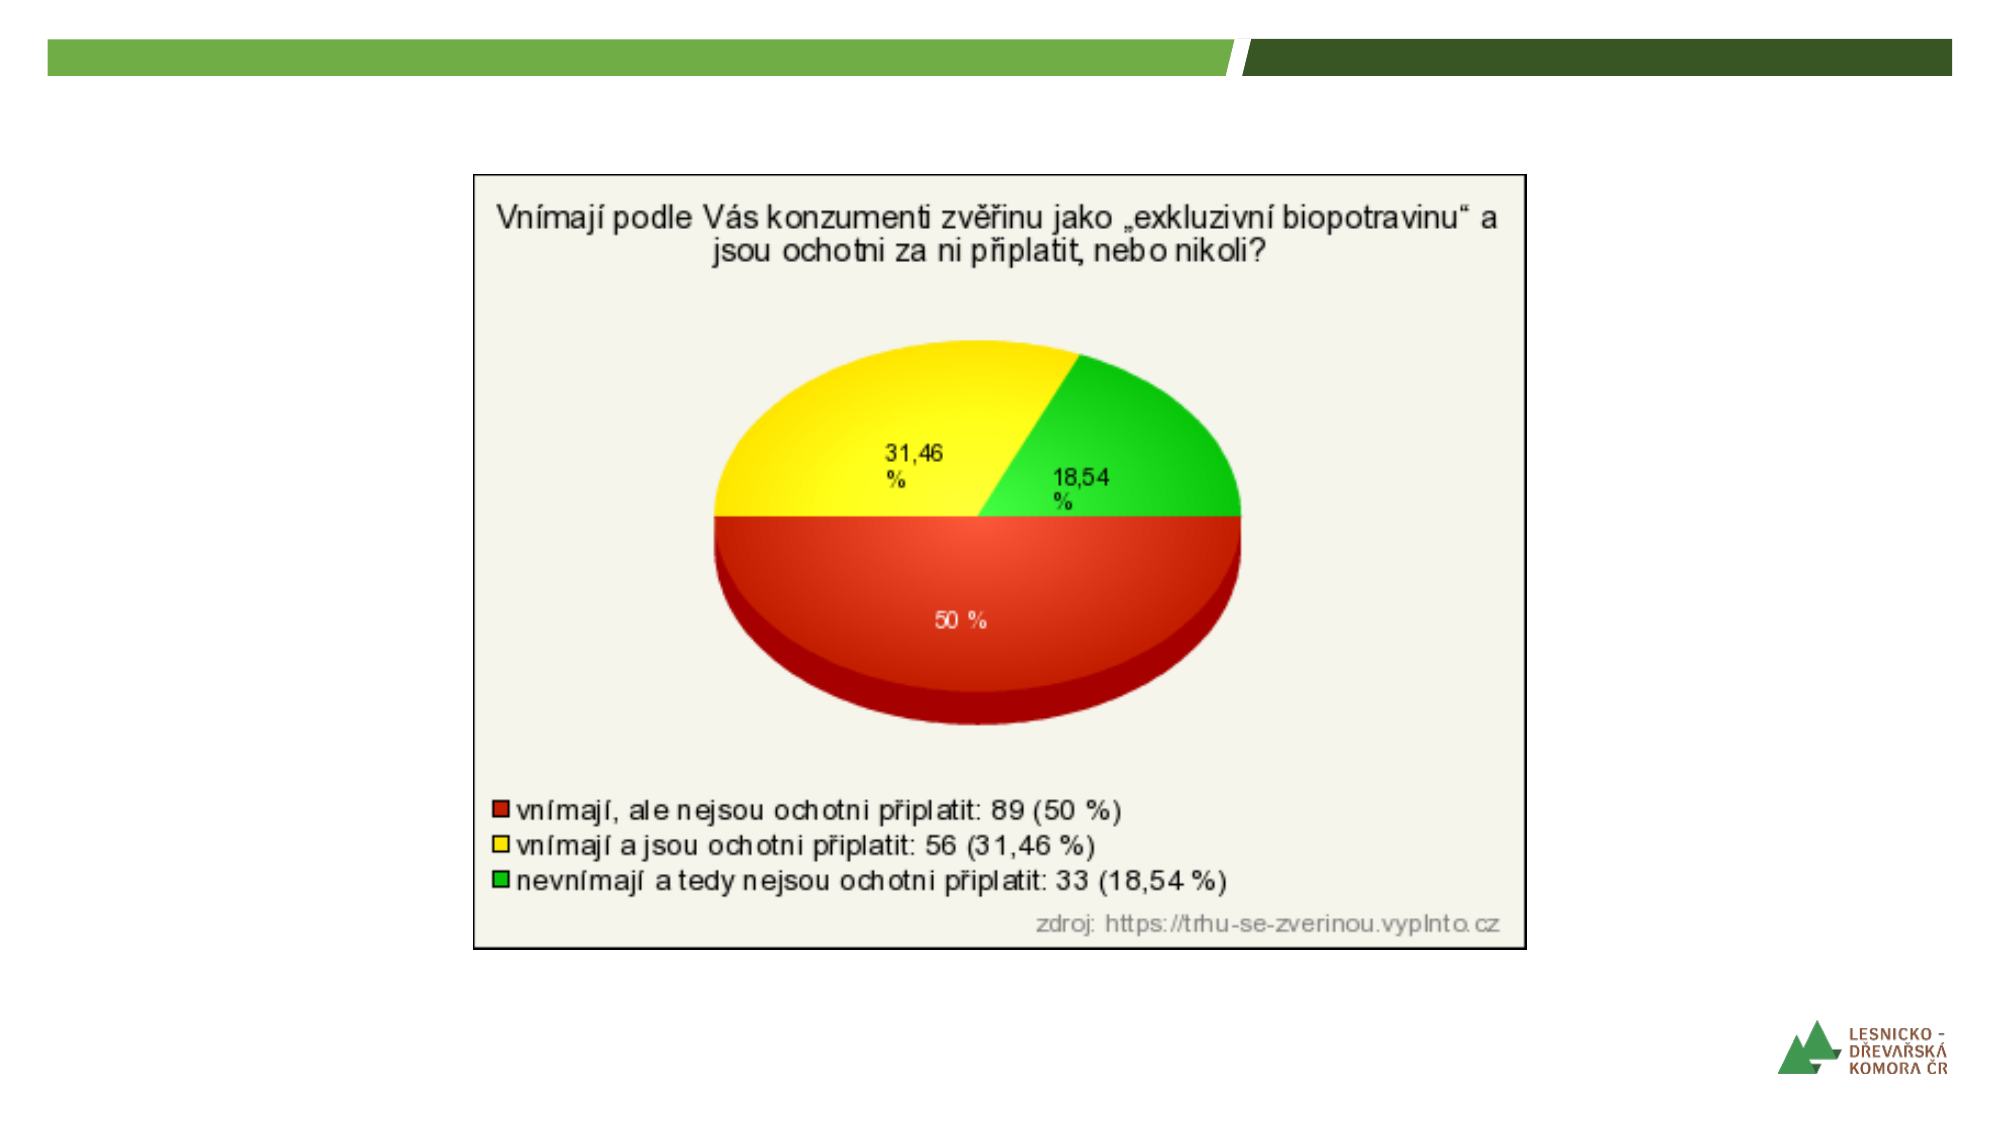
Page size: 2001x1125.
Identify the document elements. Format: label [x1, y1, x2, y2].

picture [472, 174, 1527, 950]
picture [1772, 1008, 1953, 1086]
